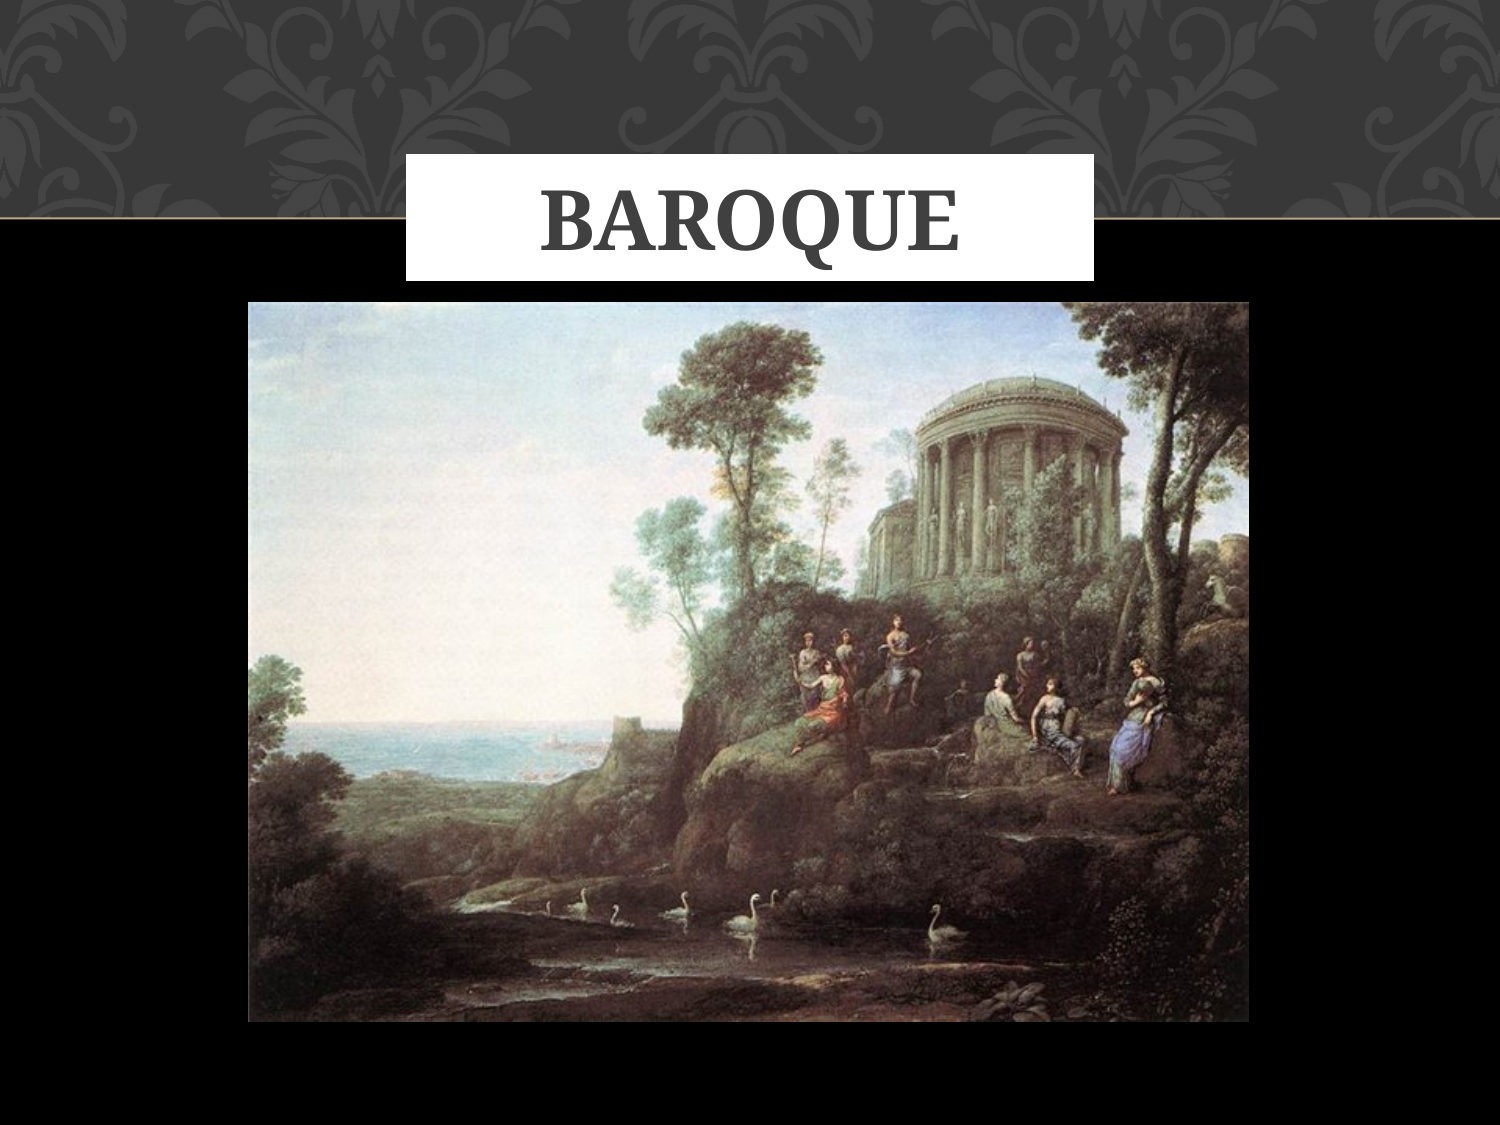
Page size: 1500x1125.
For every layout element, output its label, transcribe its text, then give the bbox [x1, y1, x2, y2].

picture [248, 302, 1249, 1022]
title Baroque [406, 154, 1094, 281]
